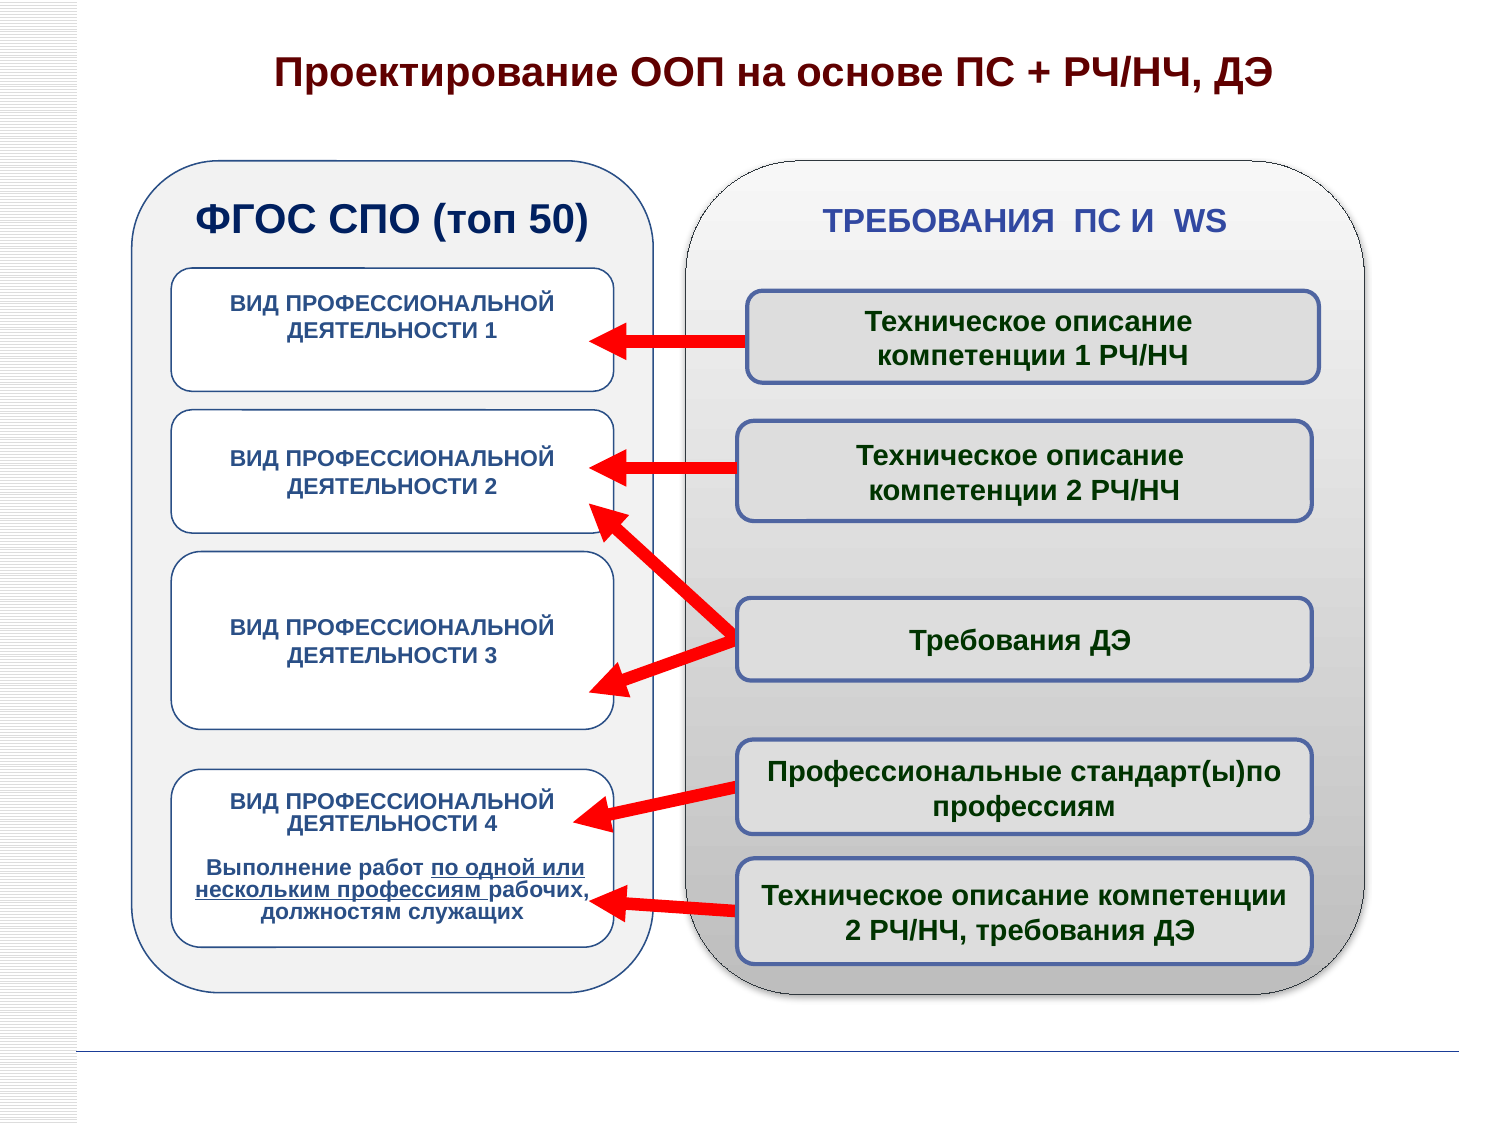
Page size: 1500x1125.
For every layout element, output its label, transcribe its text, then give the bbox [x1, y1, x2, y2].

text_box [588, 503, 738, 638]
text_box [588, 900, 738, 912]
text_box ТРЕБОВАНИЯ ПС И WS [685, 160, 1365, 995]
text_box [572, 786, 738, 823]
text_box ФГОС СПО (топ 50) [131, 160, 654, 993]
text_box ВИД ПРОФЕССИОНАЛЬНОЙ ДЕЯТЕЛЬНОСТИ 3 [171, 551, 614, 730]
text_box Техническое описание компетенции 2 РЧ/НЧ, требования ДЭ [737, 858, 1312, 965]
text_box Профессиональные стандарт(ы)по профессиям [737, 739, 1312, 835]
text_box Проектирование ООП на основе ПС + РЧ/НЧ, ДЭ [76, 42, 1471, 102]
text_box Техническое описание компетенции 2 РЧ/НЧ [737, 420, 1312, 522]
text_box ВИД ПРОФЕССИОНАЛЬНОЙ ДЕЯТЕЛЬНОСТИ 1 [171, 267, 614, 392]
text_box ВИД ПРОФЕССИОНАЛЬНОЙ ДЕЯТЕЛЬНОСТИ 4 Выполнение работ по одной или нескольким профессиям рабочих, должностям служащих [171, 769, 614, 948]
text_box Техническое описание компетенции 1 РЧ/НЧ [747, 290, 1319, 383]
text_box ВИД ПРОФЕССИОНАЛЬНОЙ ДЕЯТЕЛЬНОСТИ 2 [171, 409, 614, 534]
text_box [588, 638, 738, 693]
text_box Требования ДЭ [742, 597, 1312, 681]
